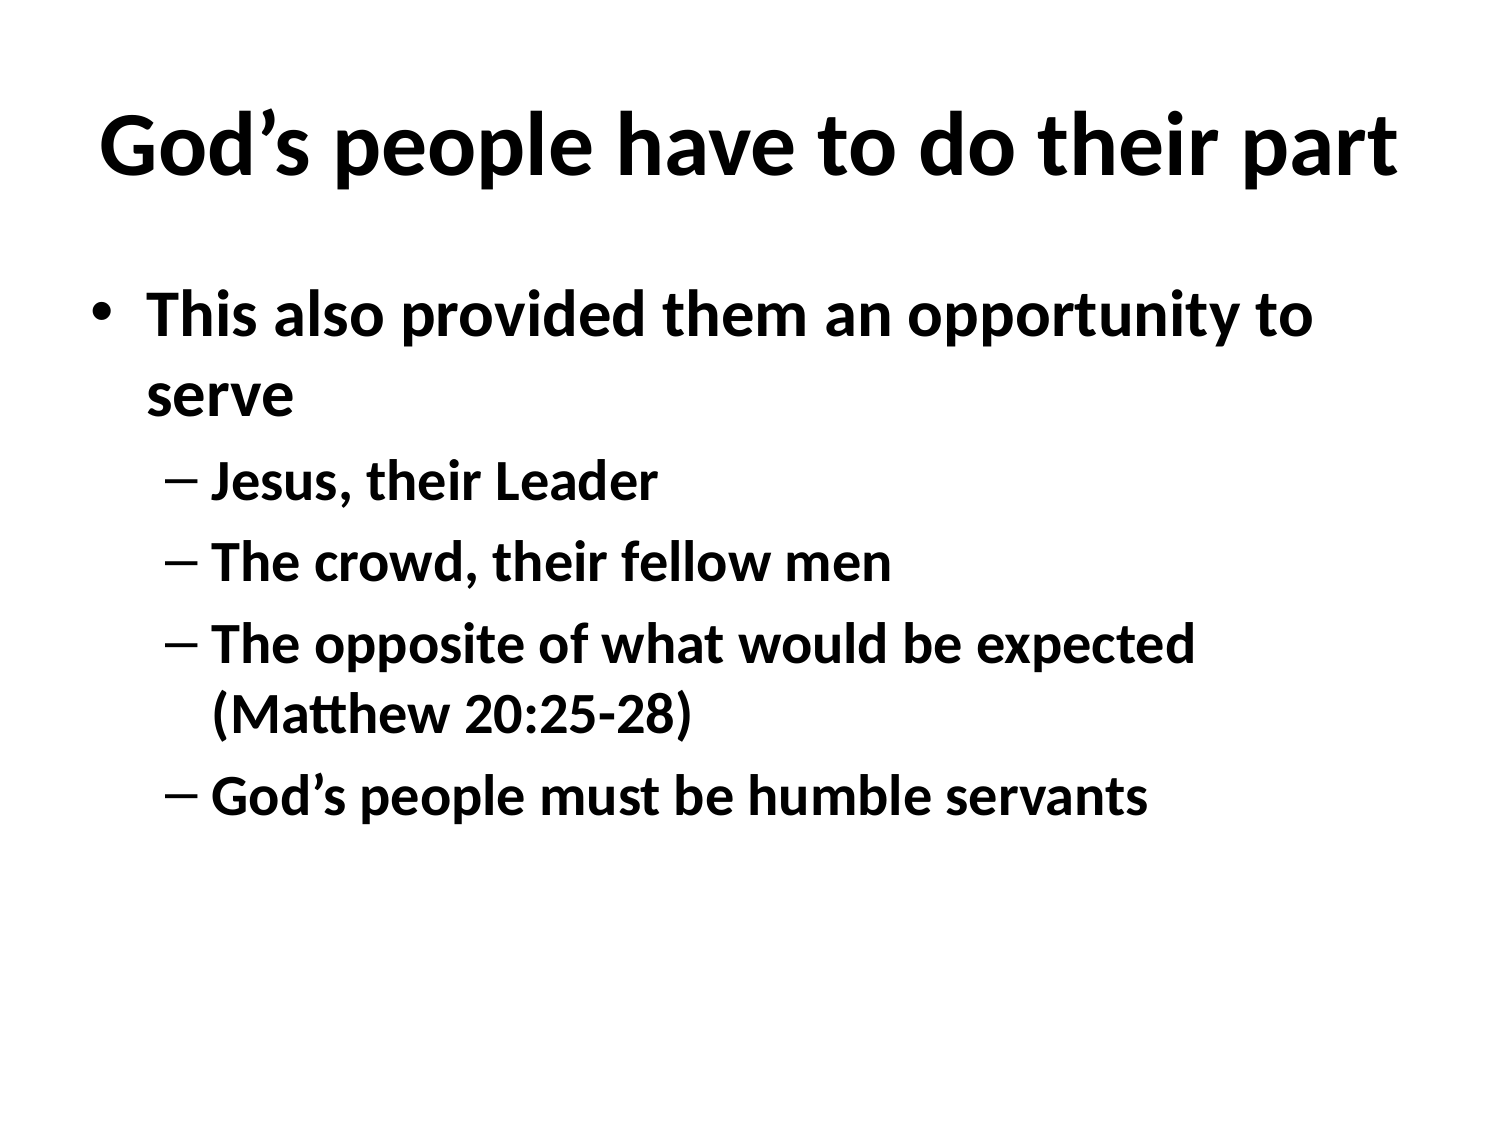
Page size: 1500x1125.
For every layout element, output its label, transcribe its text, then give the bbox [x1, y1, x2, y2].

title God’s people have to do their part [75, 45, 1425, 233]
list This also provided them an opportunity to serve Jesus, their Leader The crowd, their fellow men The opposite of what would be expected (Matthew 20:25-28) God’s people must be humble servants [75, 262, 1425, 1125]
